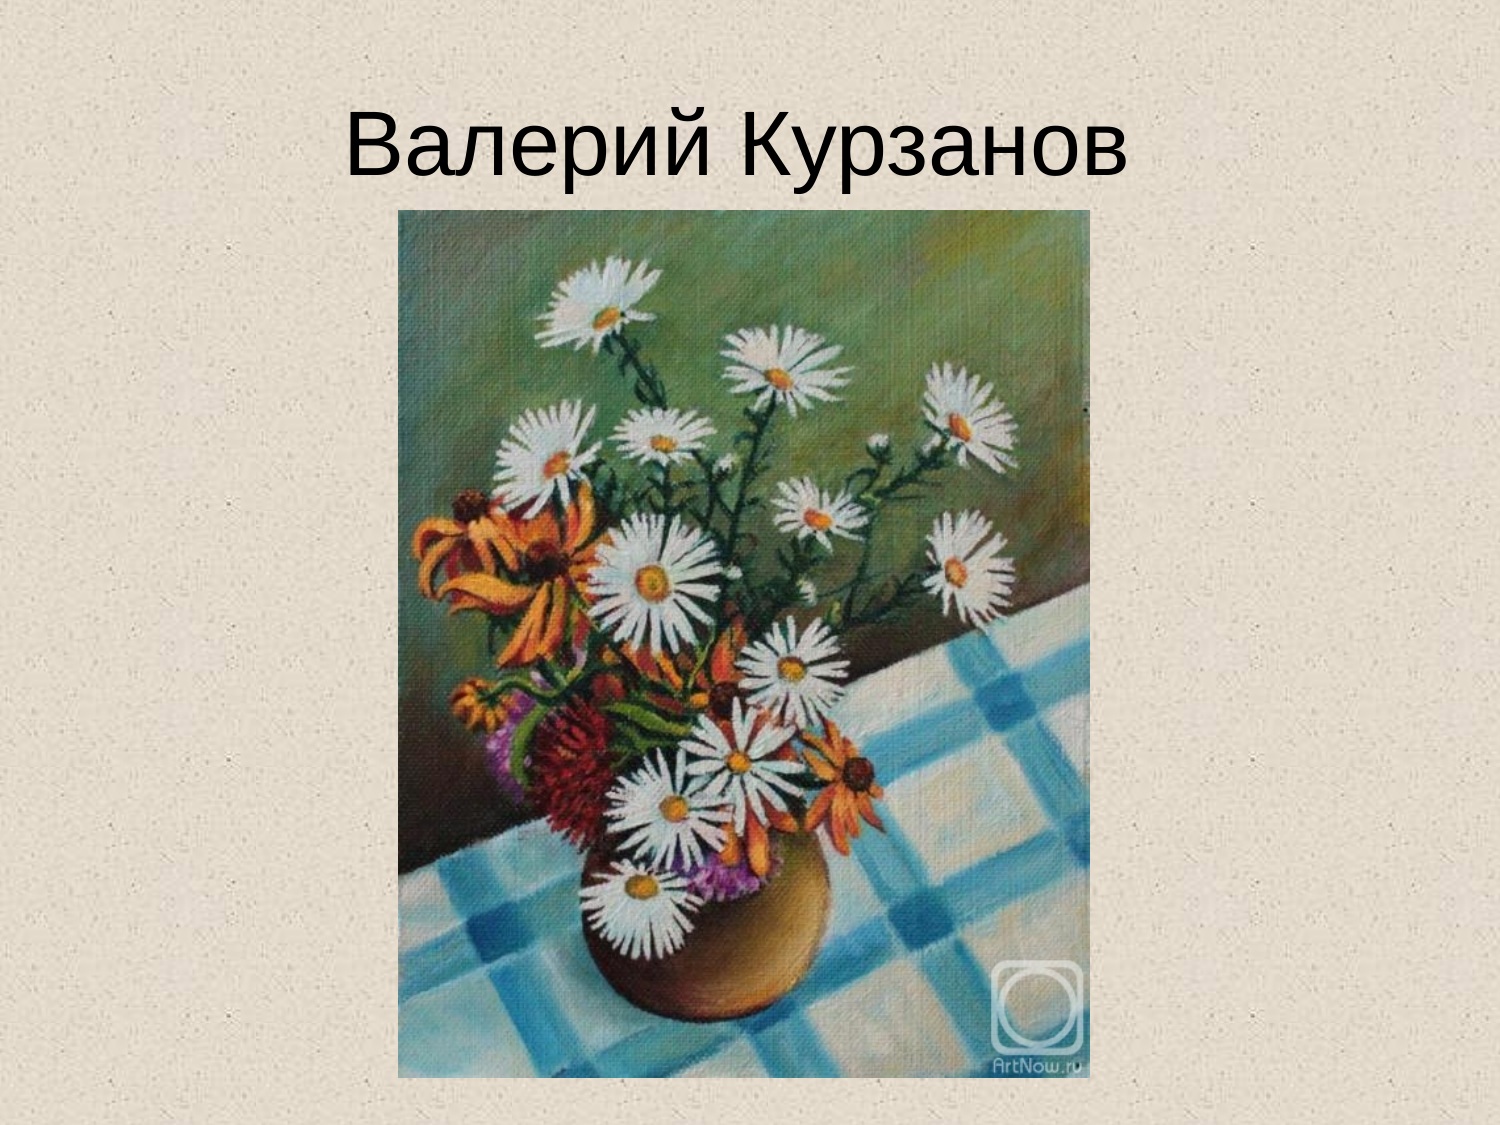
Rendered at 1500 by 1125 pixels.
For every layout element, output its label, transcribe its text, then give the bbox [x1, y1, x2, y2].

picture [0, 0, 1500, 1125]
title Валерий Курзанов [74, 44, 1426, 233]
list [398, 210, 1091, 1079]
